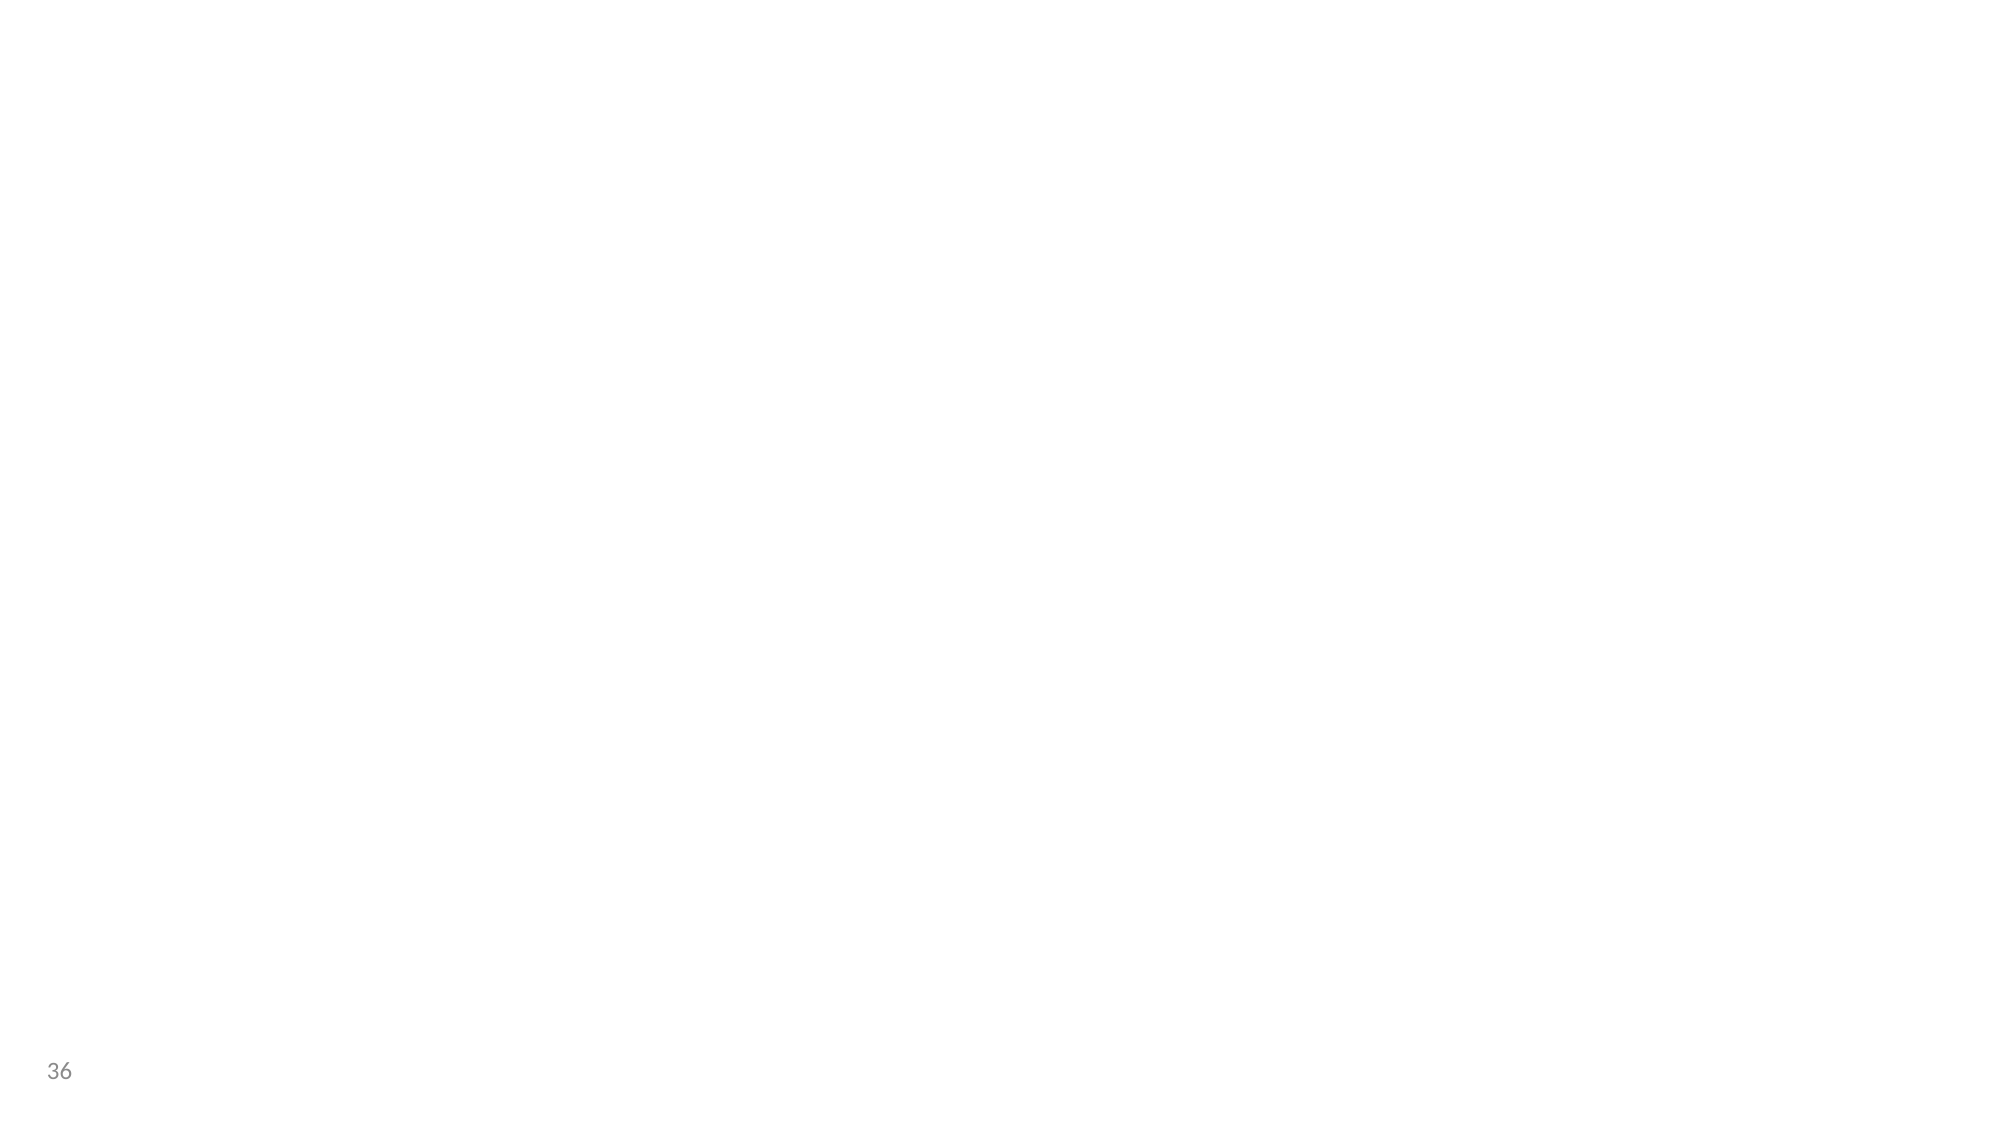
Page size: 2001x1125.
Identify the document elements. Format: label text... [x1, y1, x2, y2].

slide_number 36 [31, 1039, 164, 1100]
